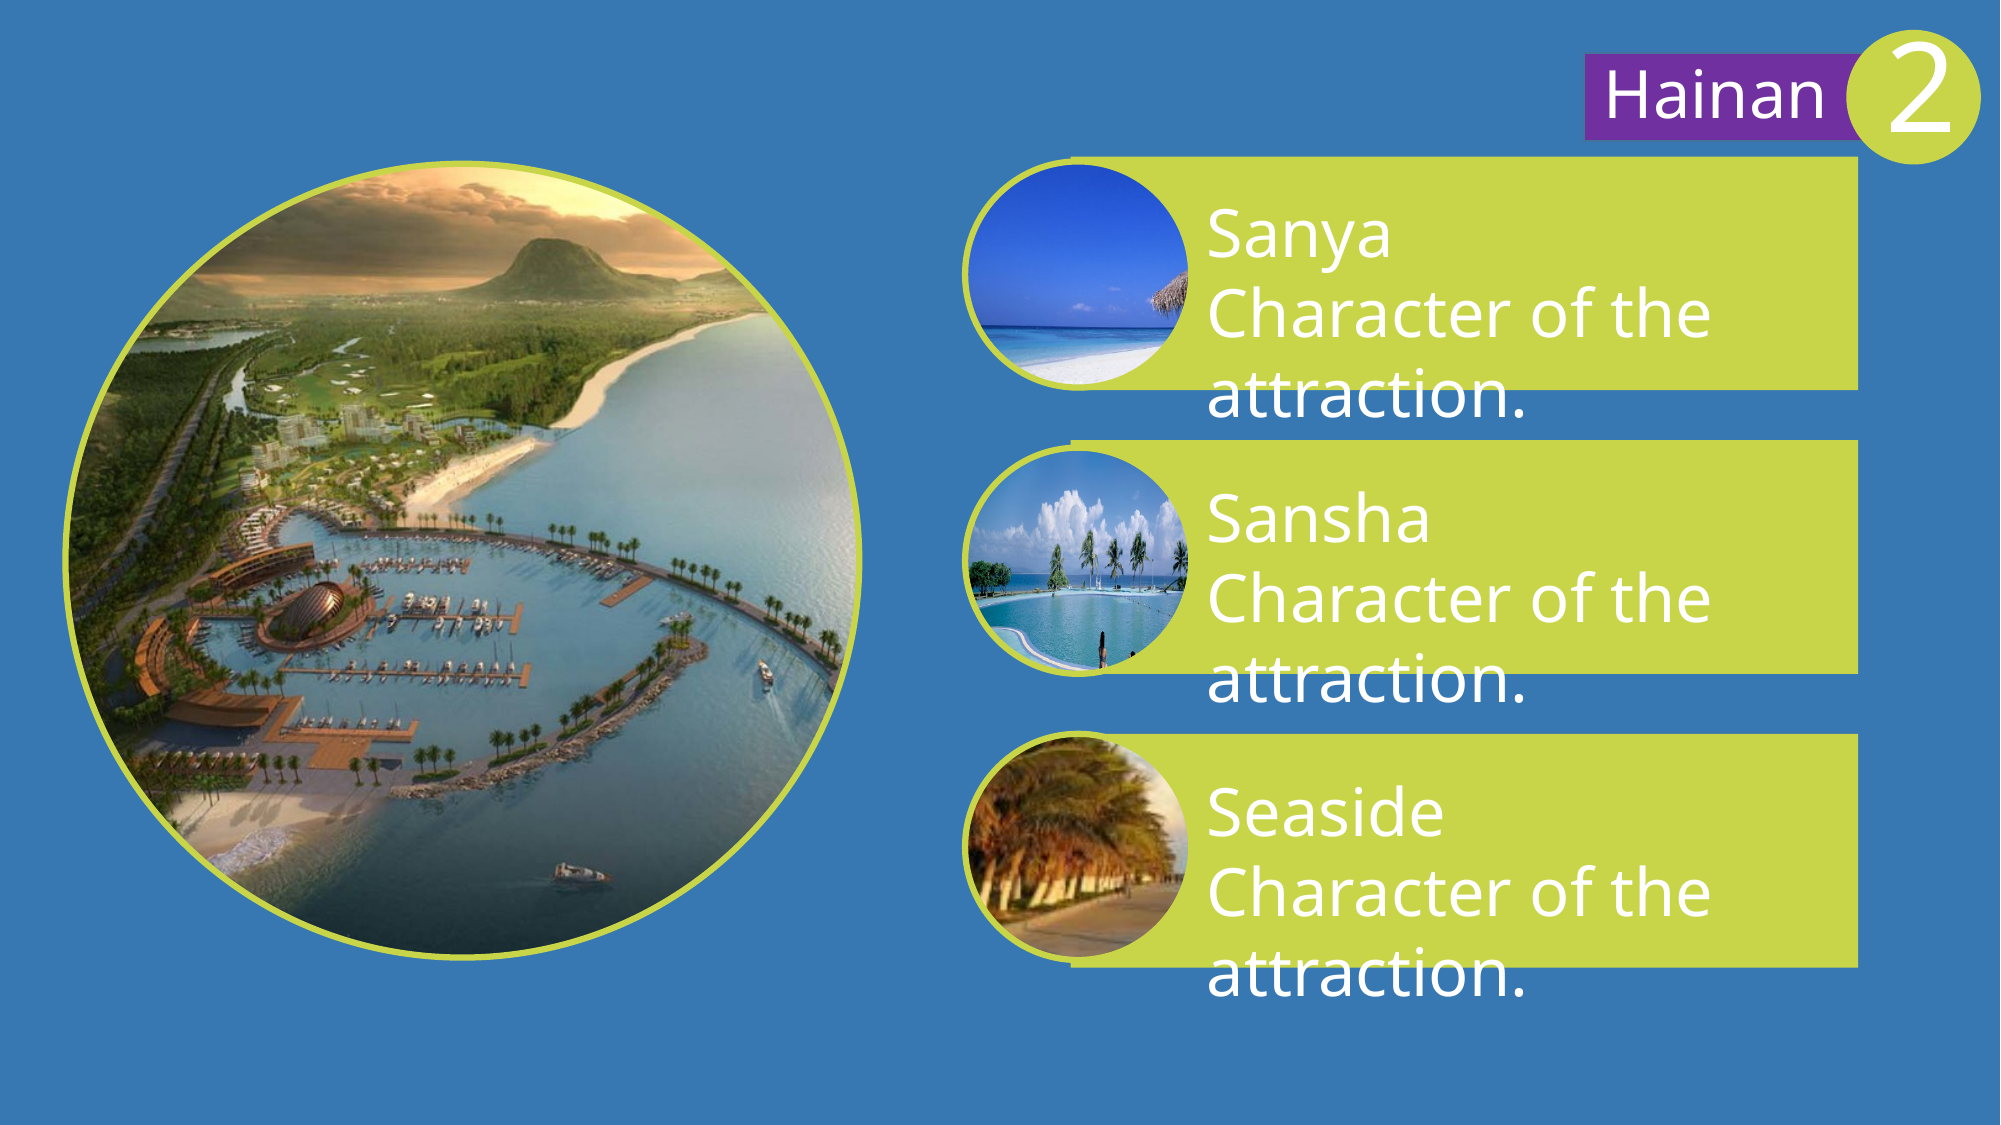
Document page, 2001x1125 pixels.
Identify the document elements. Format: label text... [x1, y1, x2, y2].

picture [965, 447, 1192, 674]
text_box [1192, 733, 1859, 969]
text_box Sansha Character of the attraction. [1191, 468, 1847, 724]
text_box Sanya Character of the attraction. [1191, 183, 1847, 439]
text_box [1070, 960, 1191, 969]
picture [965, 161, 1192, 388]
picture [65, 163, 860, 958]
picture [965, 733, 1192, 960]
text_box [1583, 0, 1981, 167]
text_box [1070, 156, 1859, 391]
text_box [1070, 439, 1859, 675]
text_box Seaside Character of the attraction. [1191, 762, 1847, 1017]
